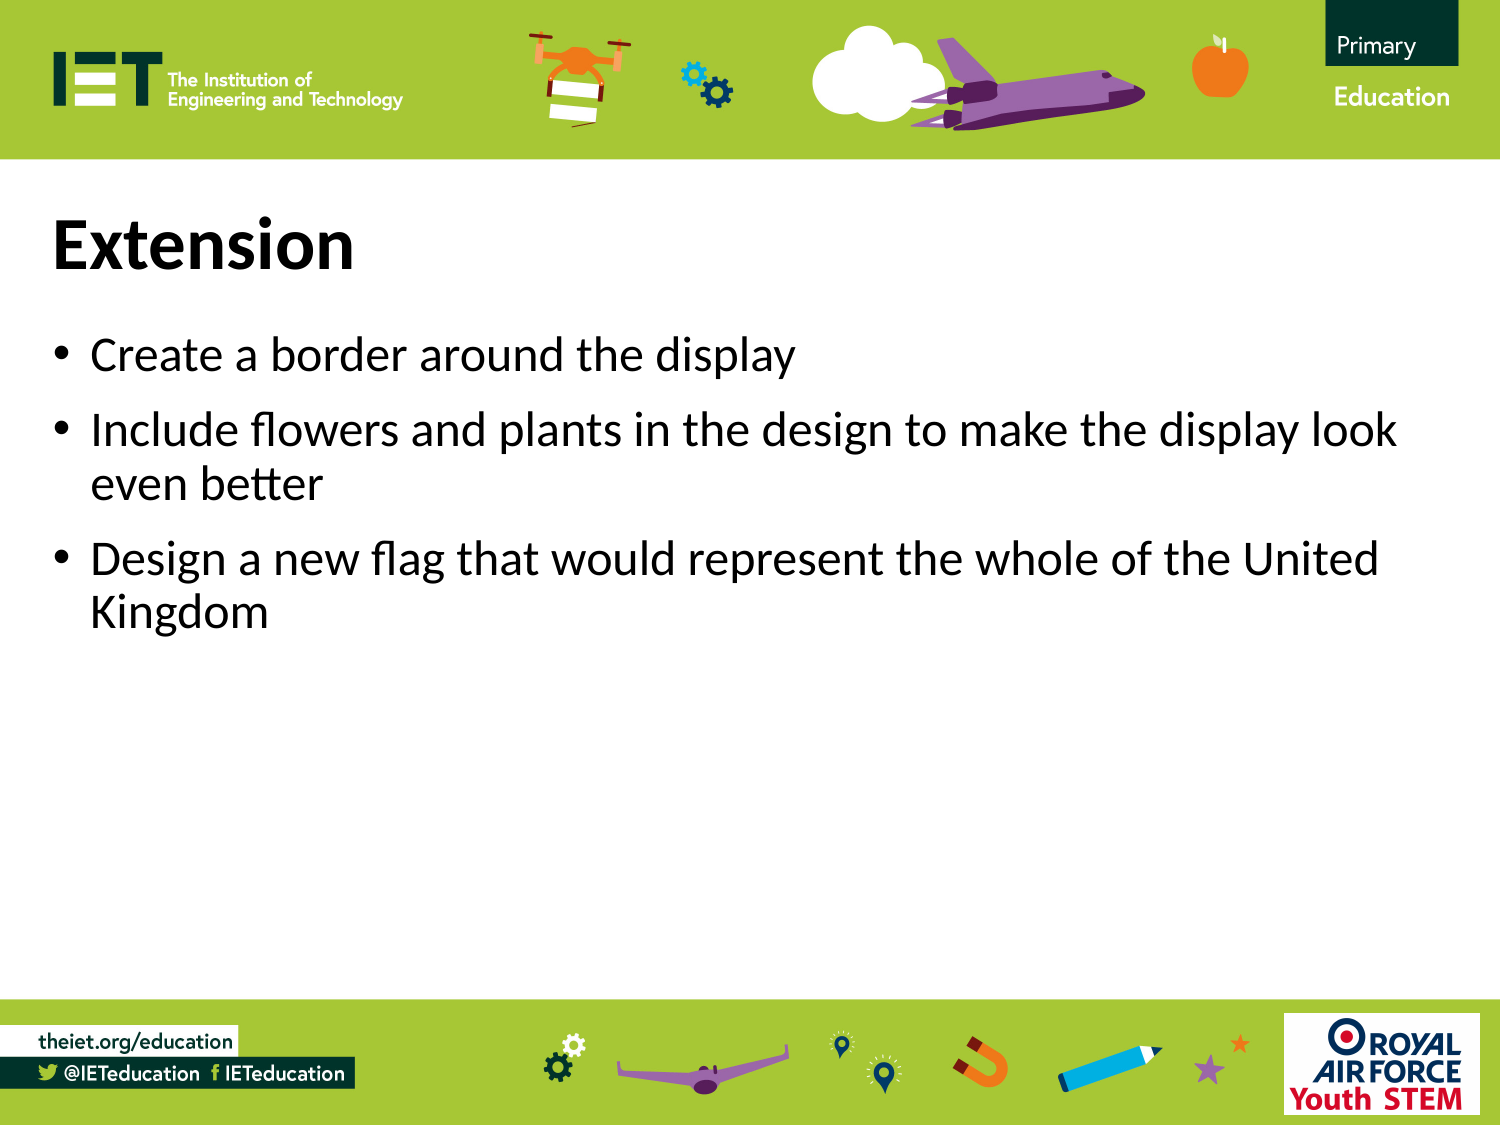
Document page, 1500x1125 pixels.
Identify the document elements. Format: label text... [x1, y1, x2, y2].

text_box Extension [37, 189, 392, 301]
list Create a border around the display Include flowers and plants in the design to make the display look even better Design a new flag that would represent the whole of the United Kingdom [37, 320, 1418, 916]
picture [0, 0, 1500, 1125]
